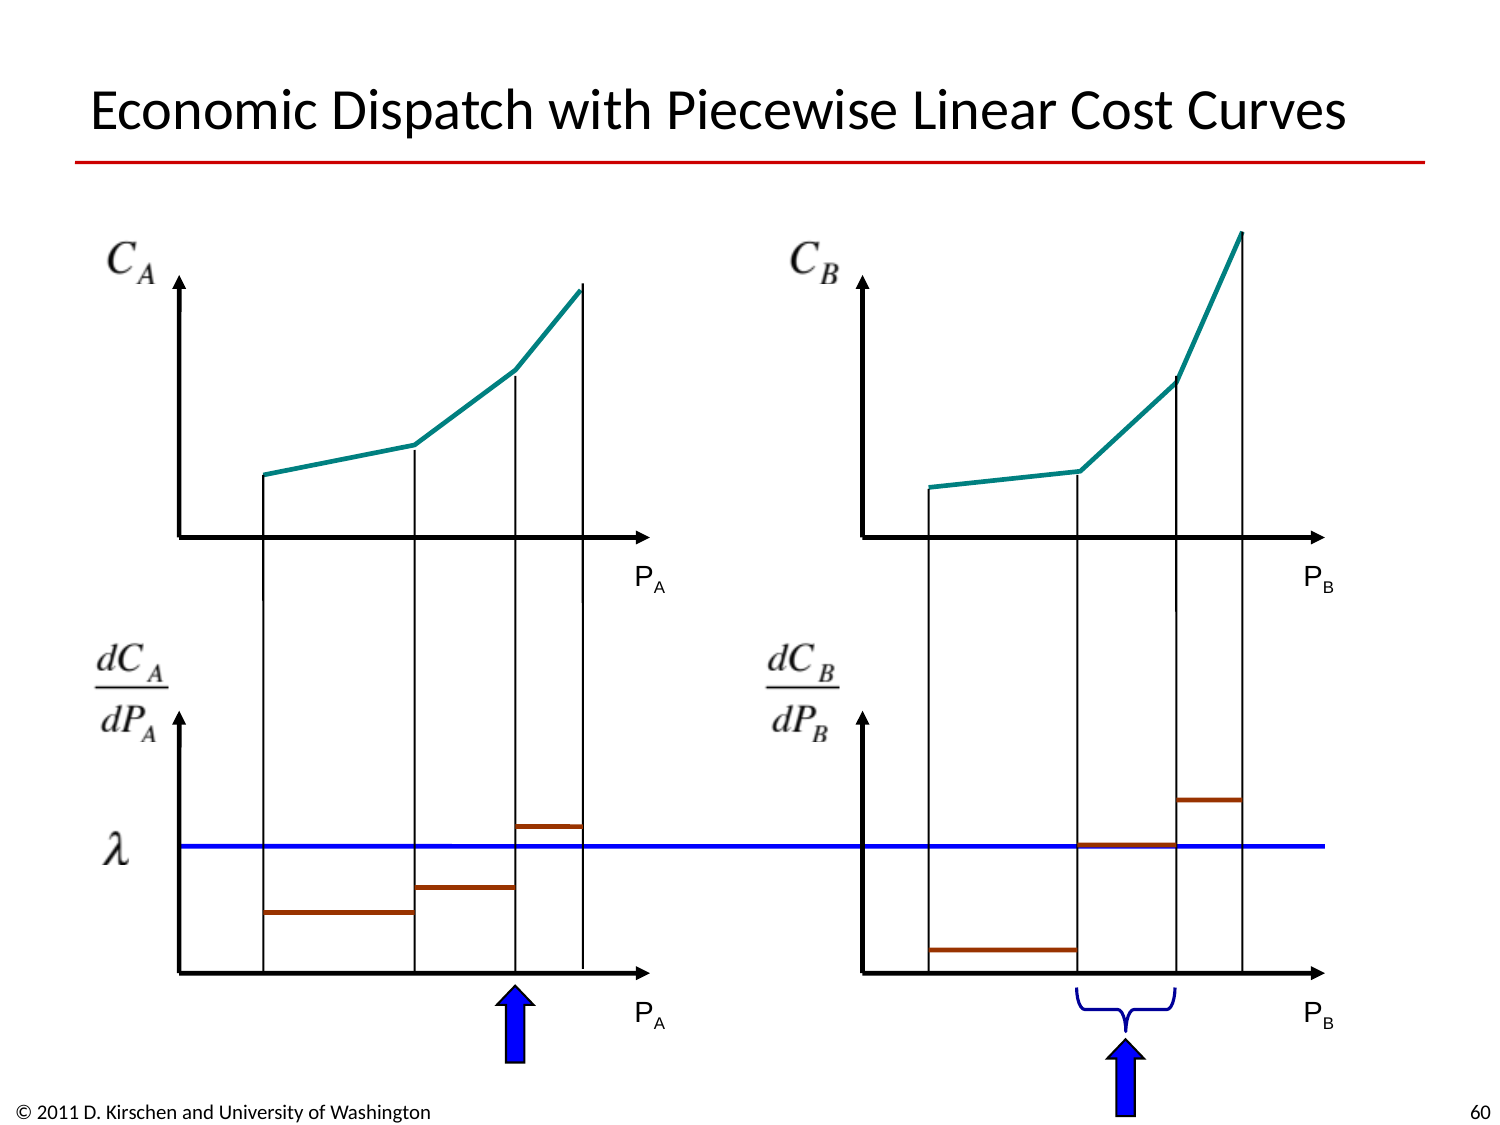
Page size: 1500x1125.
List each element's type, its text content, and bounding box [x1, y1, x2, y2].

slide_number 60 [1156, 1081, 1500, 1125]
text_box [1243, 967, 1325, 980]
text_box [787, 237, 842, 284]
text_box [264, 290, 581, 475]
text_box [516, 967, 650, 980]
title Economic Dispatch with Piecewise Linear Cost Curves [75, 19, 1425, 195]
text_box PA [619, 985, 681, 1041]
text_box [856, 710, 869, 826]
text_box PB [1288, 549, 1350, 605]
text_box [1243, 531, 1325, 544]
slide_number © 2011 D. Kirschen and University of Washington [0, 1081, 644, 1125]
text_box [1076, 987, 1176, 1032]
text_box PB [1288, 985, 1350, 1041]
text_box [583, 531, 650, 544]
text_box PA [619, 549, 681, 605]
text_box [99, 828, 1326, 865]
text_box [91, 637, 169, 742]
text_box [856, 274, 869, 538]
text_box [496, 985, 534, 1063]
text_box [928, 232, 1242, 488]
text_box [172, 274, 186, 538]
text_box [103, 237, 159, 284]
text_box [1107, 1039, 1144, 1117]
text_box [762, 637, 840, 742]
text_box [174, 710, 186, 826]
